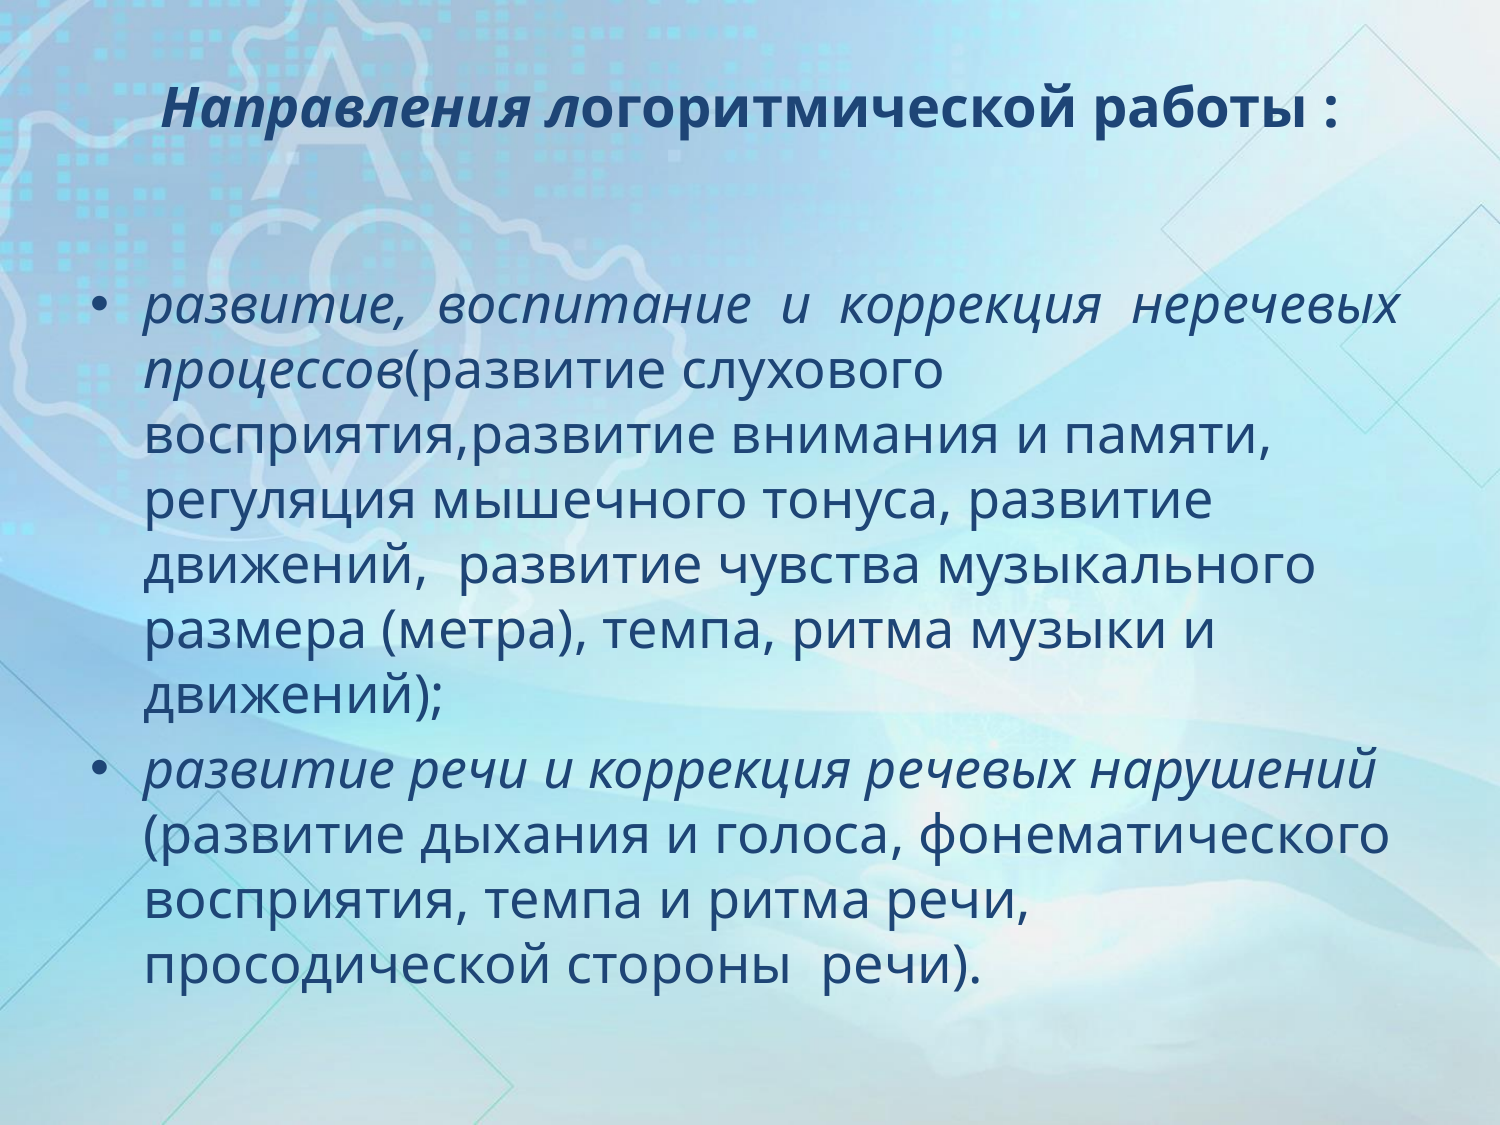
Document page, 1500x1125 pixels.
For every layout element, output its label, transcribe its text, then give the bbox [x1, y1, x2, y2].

picture [0, 0, 1500, 1125]
title Направления логоритмической работы : [75, 45, 1425, 233]
list развитие, воспитание и коррекция неречевых процессов(развитие слухового восприятия,развитие внимания и памяти, регуляция мышечного тонуса, развитие движений, развитие чувства музыкального размера (метра), темпа, ритма музыки и движений); развитие речи и коррекция речевых нарушений (развитие дыхания и голоса, фонематического восприятия, темпа и ритма речи, просодической стороны речи). [75, 262, 1425, 1005]
